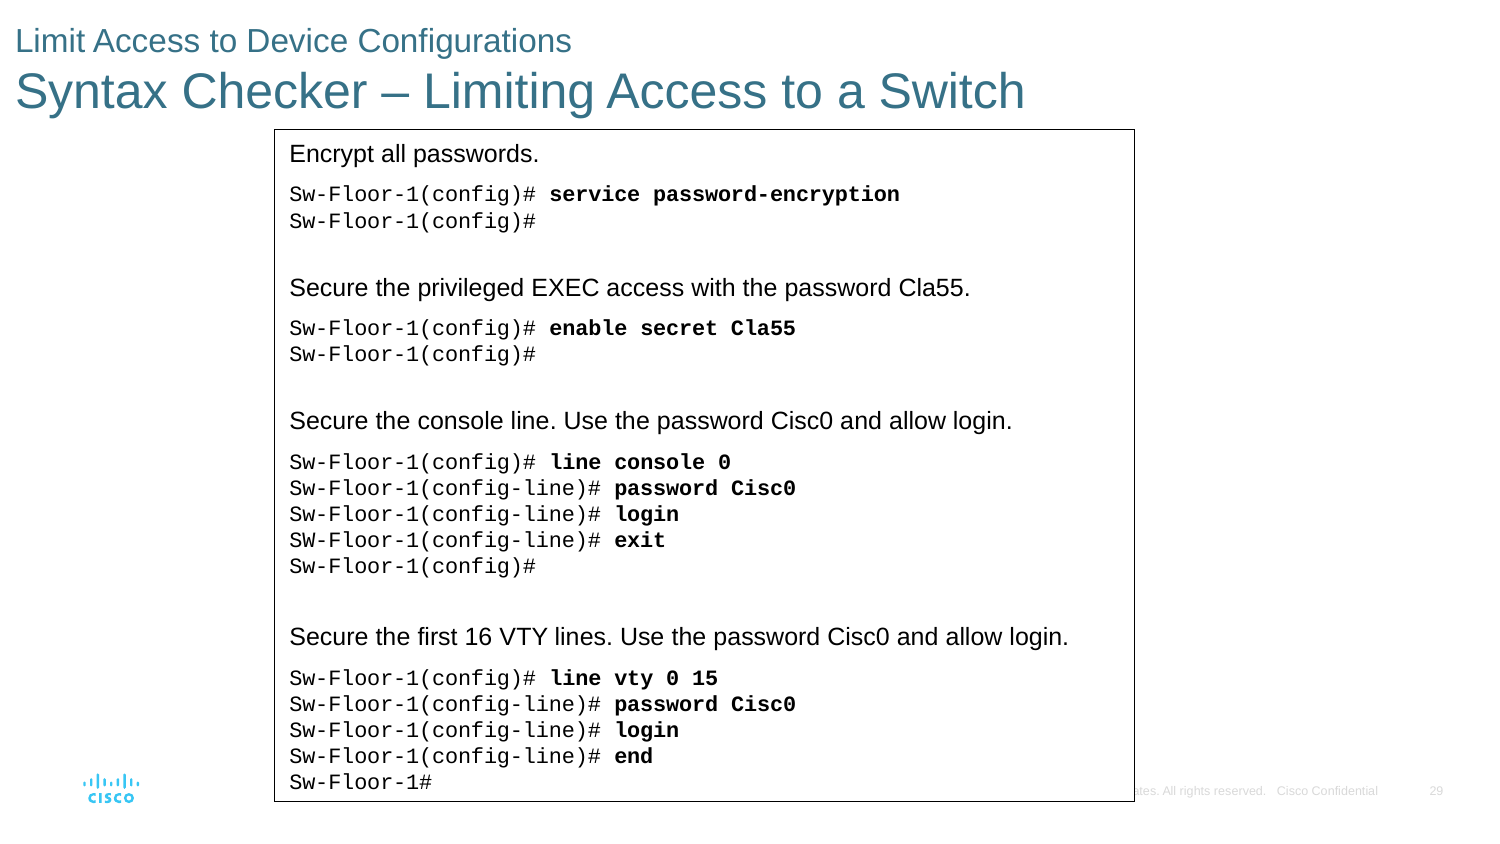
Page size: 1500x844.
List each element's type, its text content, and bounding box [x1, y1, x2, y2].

text_box Encrypt all passwords. Sw-Floor-1(config)# service password-encryption Sw-Floor-1(config)# Secure the privileged EXEC access with the password Cla55. Sw-Floor-1(config)# enable secret Cla55 Sw-Floor-1(config)# Secure the console line. Use the password Cisc0 and allow login. Sw-Floor-1(config)# line console 0 Sw-Floor-1(config-line)# password Cisc0 Sw-Floor-1(config-line)# login SW-Floor-1(config-line)# exit Sw-Floor-1(config)# Secure the first 16 VTY lines. Use the password Cisc0 and allow login. Sw-Floor-1(config)# line vty 0 15 Sw-Floor-1(config-line)# password Cisc0 Sw-Floor-1(config-line)# login Sw-Floor-1(config-line)# end Sw-Floor-1# [274, 129, 1135, 802]
title Limit Access to Device Configurations Syntax Checker – Limiting Access to a Switch [0, 6, 1500, 131]
